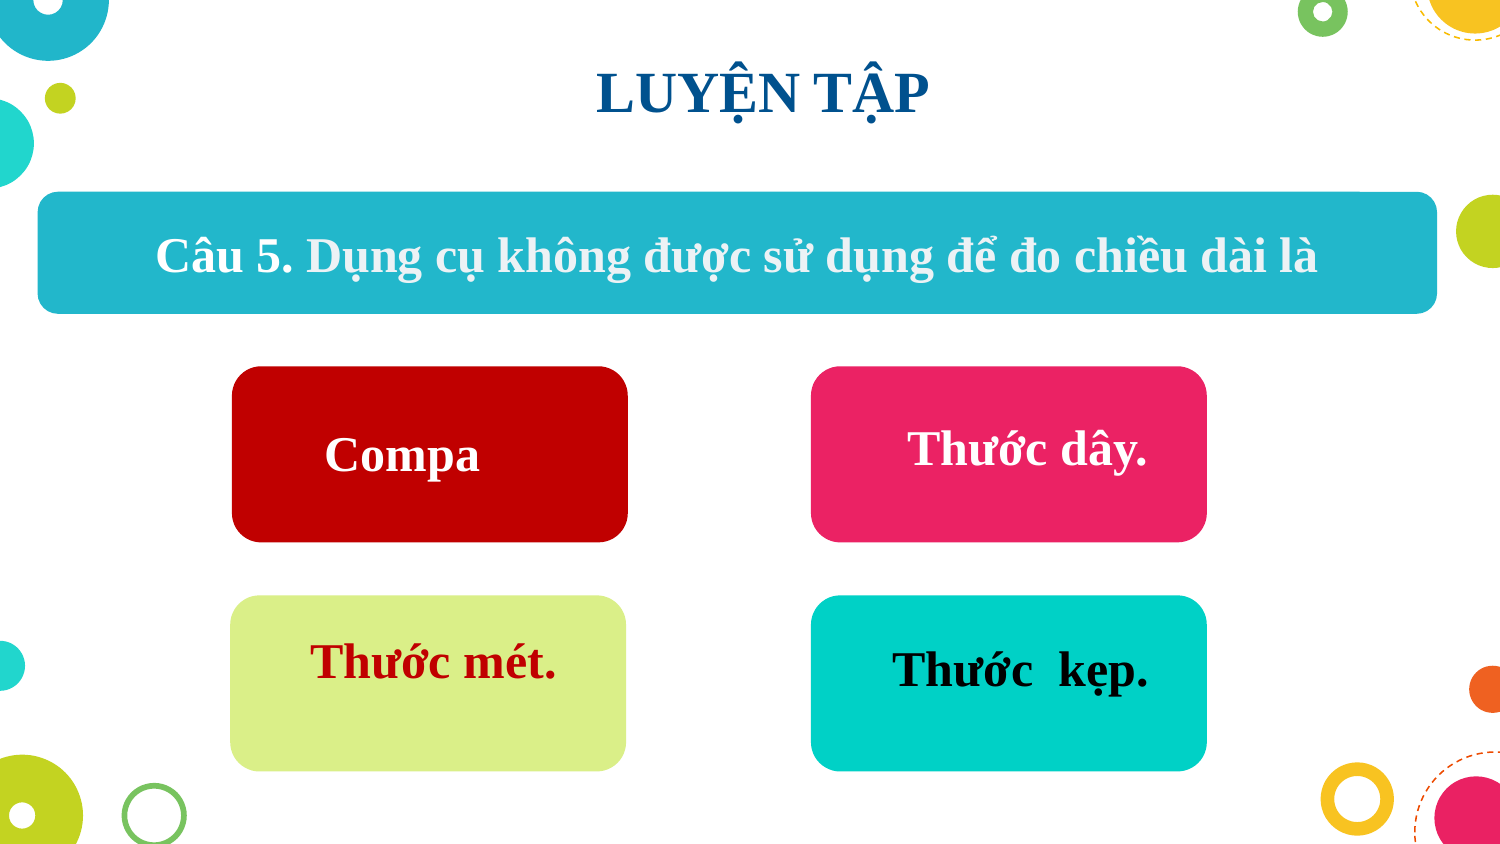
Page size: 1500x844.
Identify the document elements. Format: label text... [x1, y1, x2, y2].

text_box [37, 185, 1438, 398]
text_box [229, 595, 627, 772]
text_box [810, 365, 1208, 543]
text_box LUYỆN TẬP [550, 46, 977, 132]
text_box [231, 365, 629, 543]
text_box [810, 595, 1208, 772]
